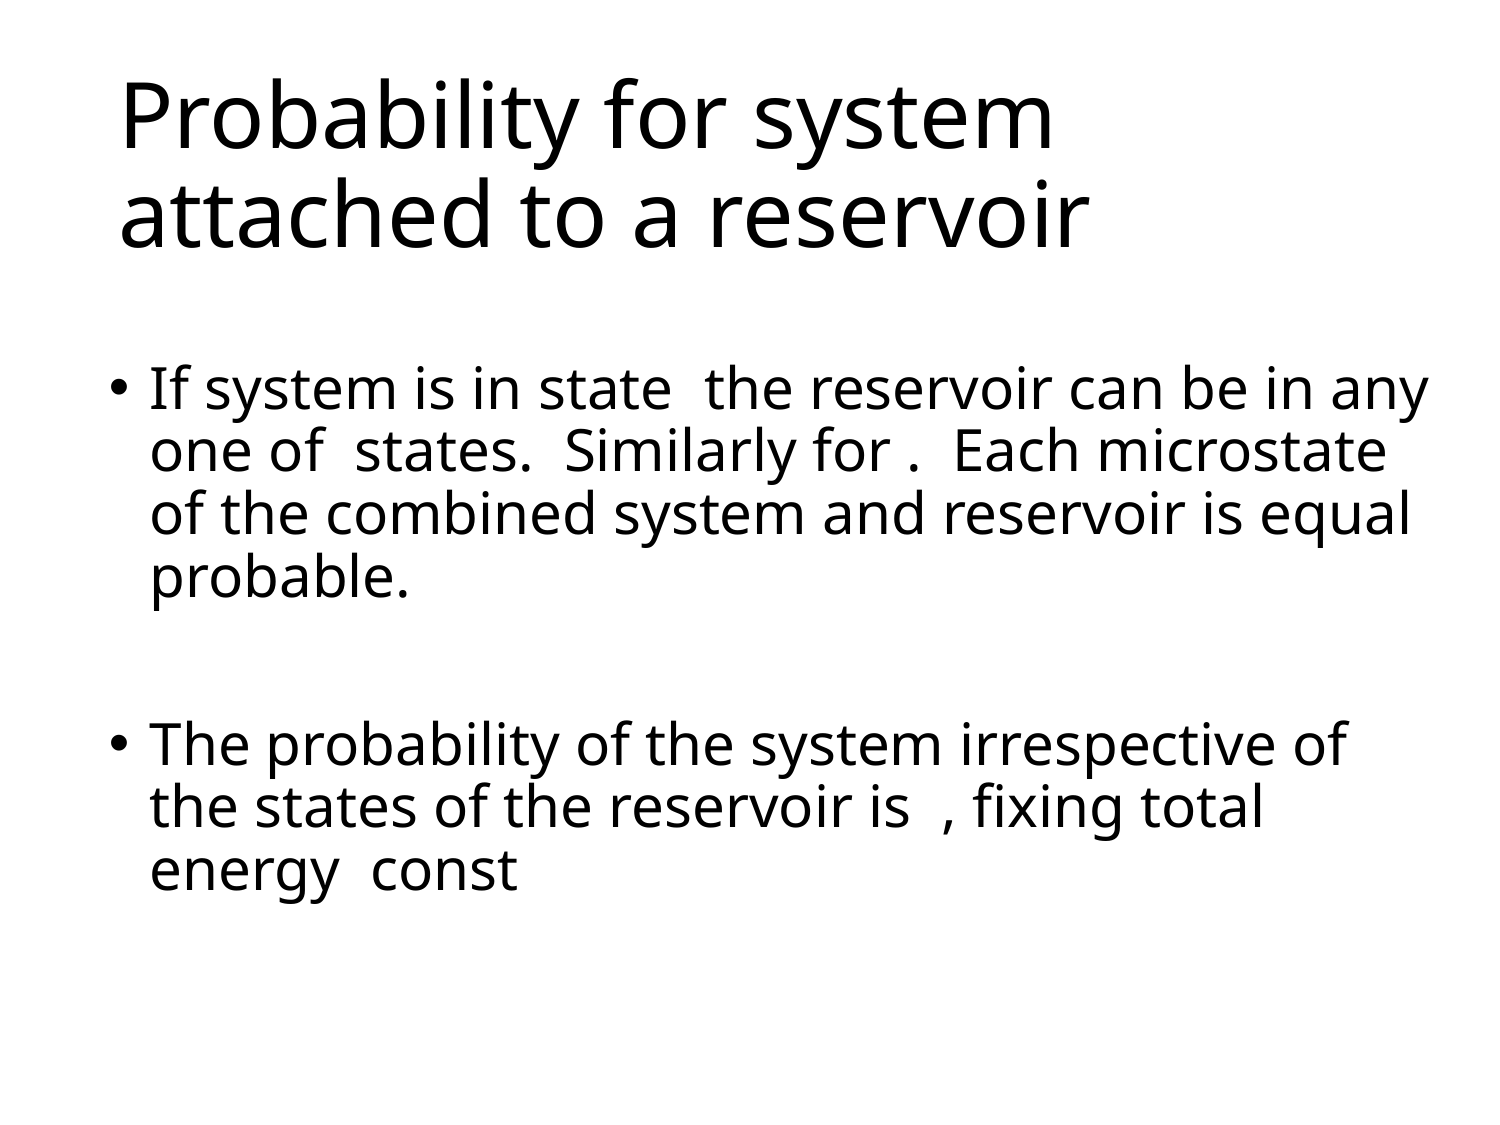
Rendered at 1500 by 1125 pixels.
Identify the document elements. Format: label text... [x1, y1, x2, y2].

title Probability for system attached to a reservoir [103, 59, 1397, 278]
